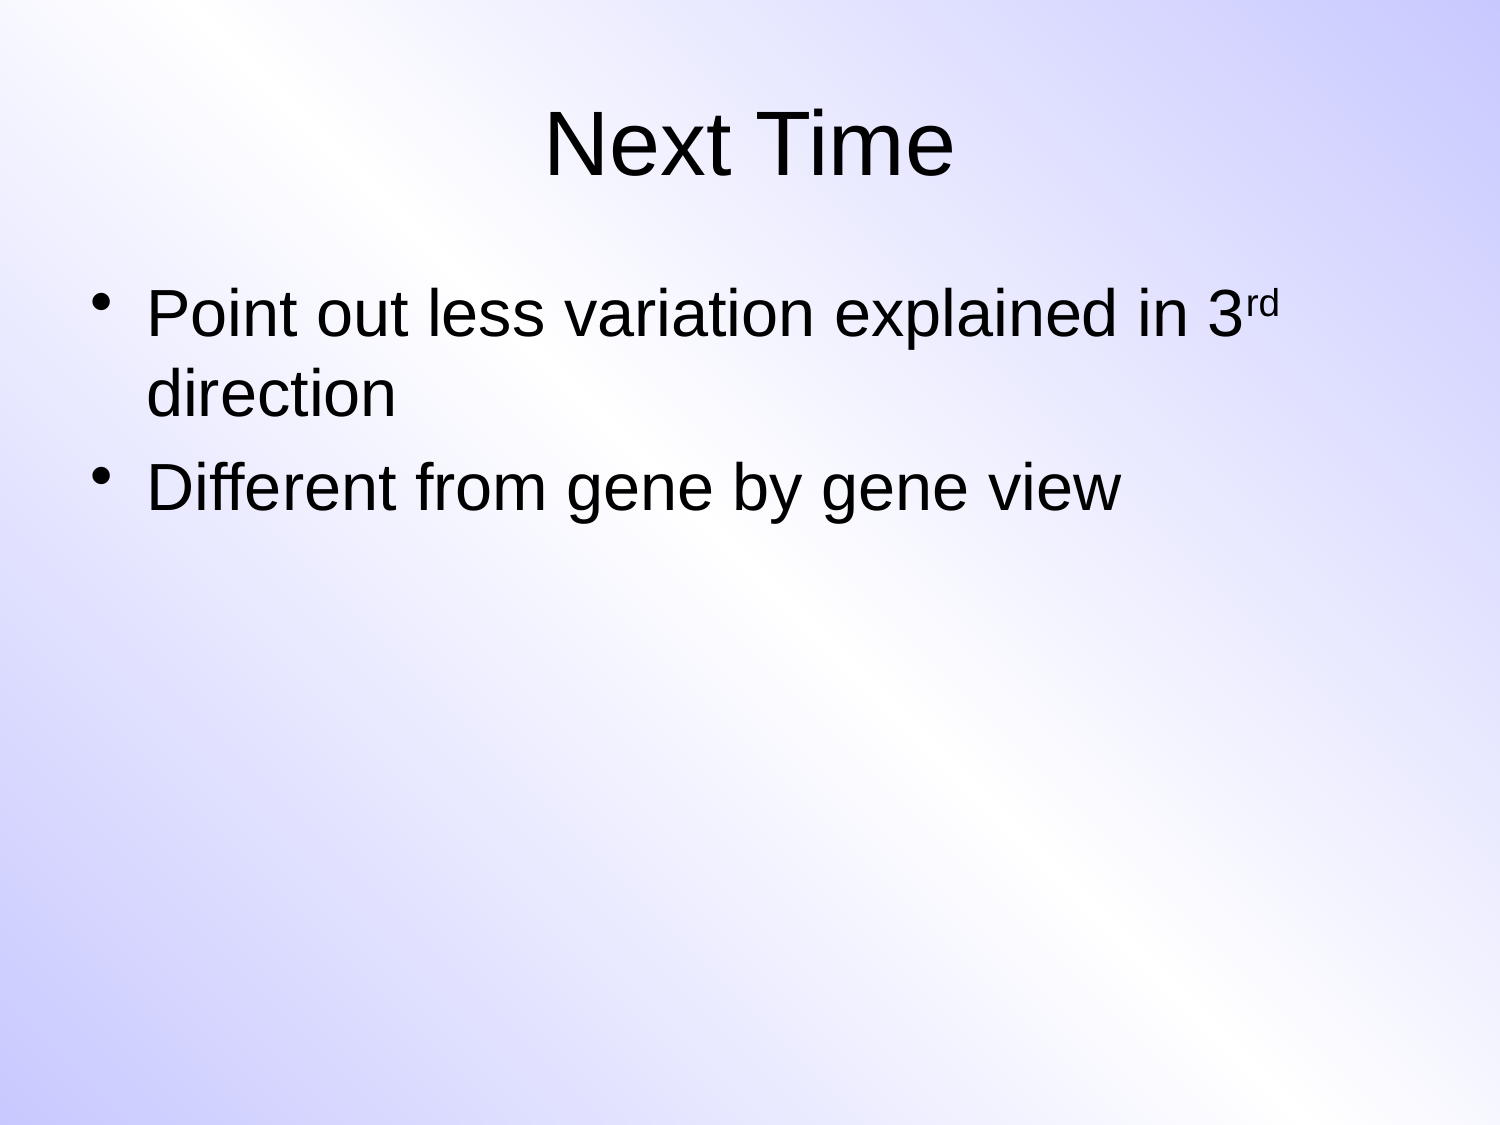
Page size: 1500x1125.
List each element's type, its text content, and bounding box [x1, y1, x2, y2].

list Point out less variation explained in 3rd direction Different from gene by gene view [75, 262, 1425, 1005]
title Next Time [75, 45, 1425, 233]
